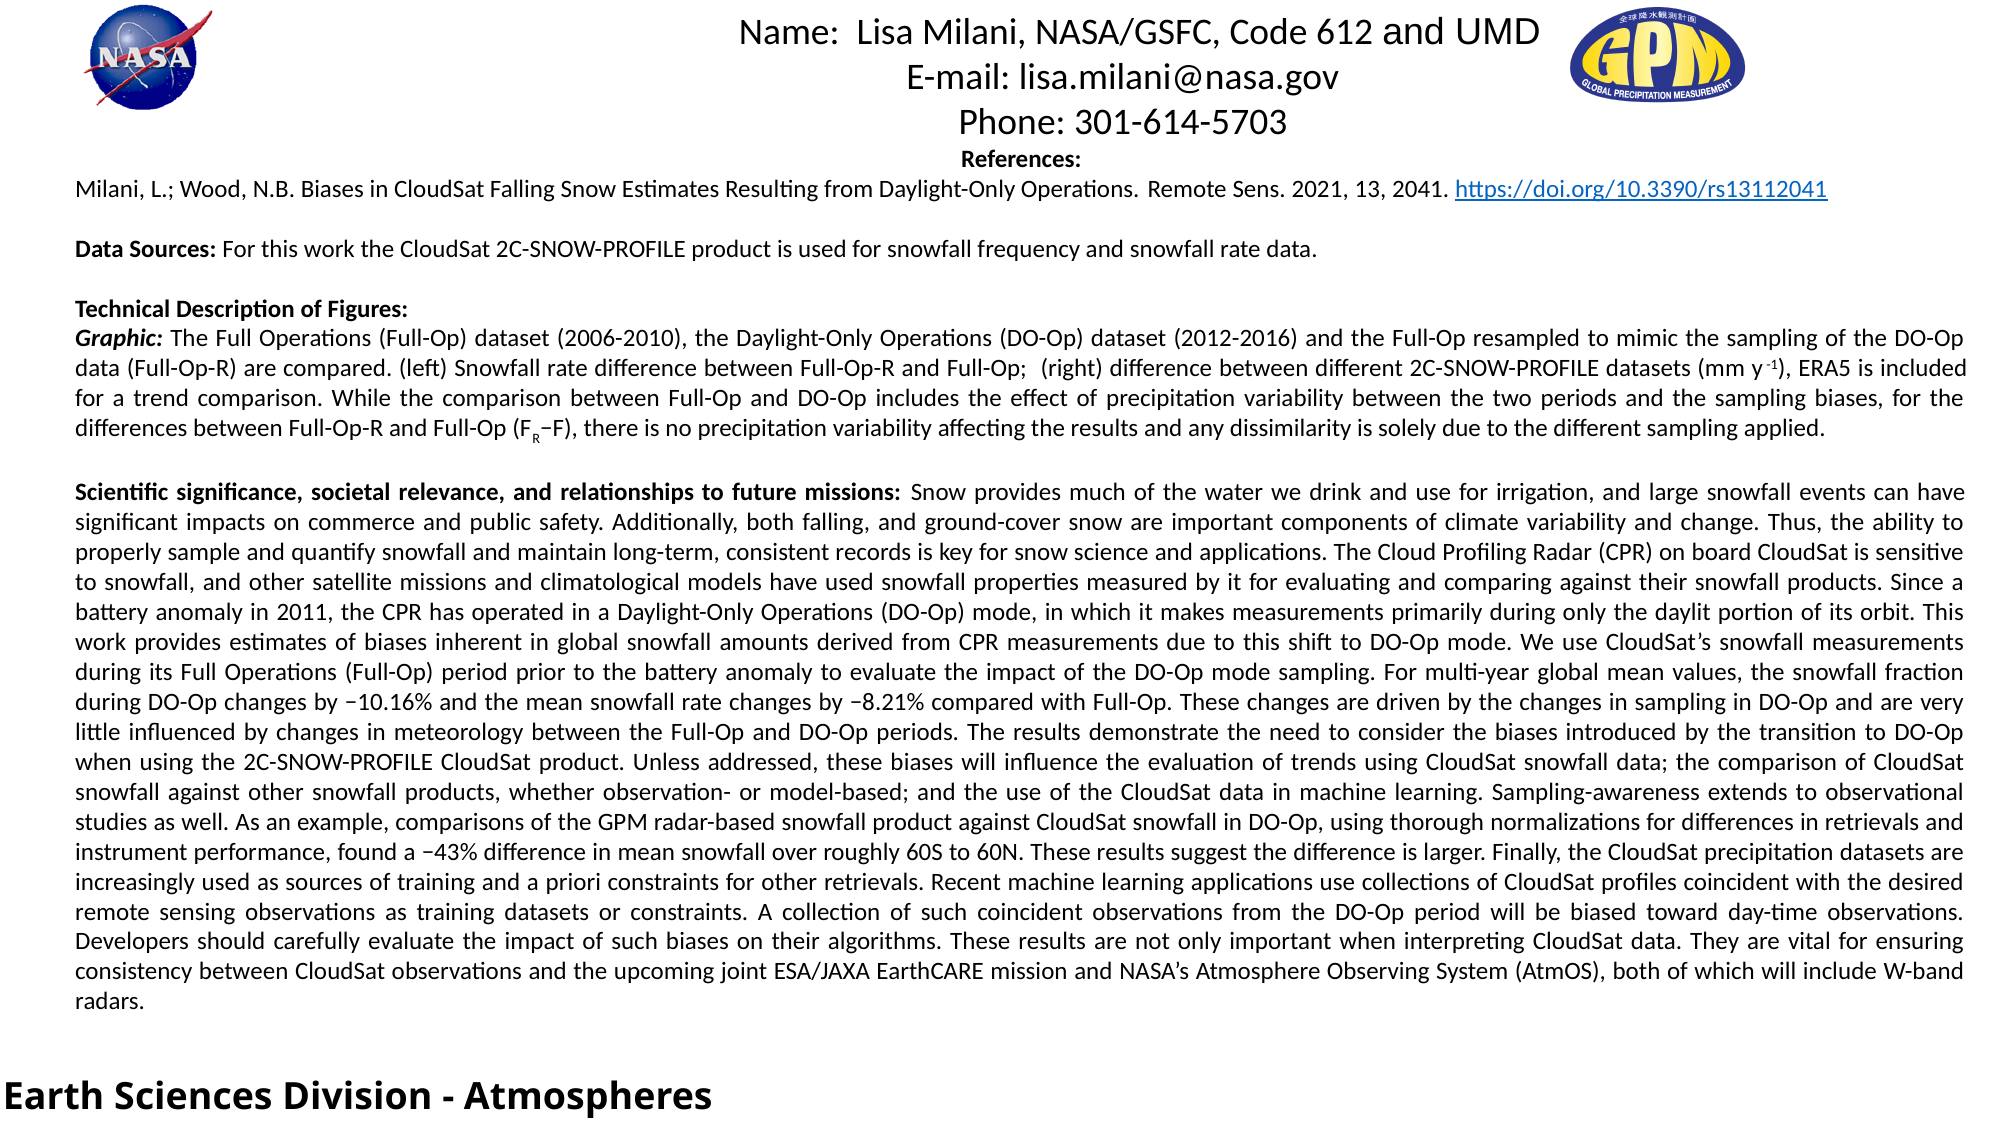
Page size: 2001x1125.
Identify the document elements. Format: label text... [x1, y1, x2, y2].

text_box Earth Sciences Division - Atmospheres [0, 1064, 729, 1125]
picture [75, 0, 213, 116]
picture [1560, 0, 1755, 116]
text_box Name: Lisa Milani, NASA/GSFC, Code 612 and UMD E-mail: lisa.milani@nasa.gov Phone: 301-614-5703 References: Milani, L.; Wood, N.B. Biases in CloudSat Falling Snow Estimates Resulting from Daylight-Only Operations. Remote Sens. 2021, 13, 2041. https://doi.org/10.3390/rs13112041 Data Sources: For this work the CloudSat 2C-SNOW-PROFILE product is used for snowfall frequency and snowfall rate data. Technical Description of Figures: Graphic: The Full Operations (Full-Op) dataset (2006-2010), the Daylight-Only Operations (DO-Op) dataset (2012-2016) and the Full-Op resampled to mimic the sampling of the DO-Op data (Full-Op-R) are compared. (left) Snowfall rate difference between Full-Op-R and Full-Op; (right) difference between different 2C-SNOW-PROFILE datasets (mm y-1), ERA5 is included for a trend comparison. While the comparison between Full-Op and DO-Op includes the effect of precipitation variability between the two periods and the sampling biases, for the differences between Full-Op-R and Full-Op (FR−F), there is no precipitation variability affecting the results and any dissimilarity is solely due to the different sampling applied. Scientific significance, societal relevance, and relationships to future missions: Snow provides much of the water we drink and use for irrigation, and large snowfall events can have significant impacts on commerce and public safety. Additionally, both falling, and ground-cover snow are important components of climate variability and change. Thus, the ability to properly sample and quantify snowfall and maintain long-term, consistent records is key for snow science and applications. The Cloud Profiling Radar (CPR) on board CloudSat is sensitive to snowfall, and other satellite missions and climatological models have used snowfall properties measured by it for evaluating and comparing against their snowfall products. Since a battery anomaly in 2011, the CPR has operated in a Daylight-Only Operations (DO-Op) mode, in which it makes measurements primarily during only the daylit portion of its orbit. This work provides estimates of biases inherent in global snowfall amounts derived from CPR measurements due to this shift to DO-Op mode. We use CloudSat’s snowfall measurements during its Full Operations (Full-Op) period prior to the battery anomaly to evaluate the impact of the DO-Op mode sampling. For multi-year global mean values, the snowfall fraction during DO-Op changes by −10.16% and the mean snowfall rate changes by −8.21% compared with Full-Op. These changes are driven by the changes in sampling in DO-Op and are very little influenced by changes in meteorology between the Full-Op and DO-Op periods. The results demonstrate the need to consider the biases introduced by the transition to DO-Op when using the 2C-SNOW-PROFILE CloudSat product. Unless addressed, these biases will influence the evaluation of trends using CloudSat snowfall data; the comparison of CloudSat snowfall against other snowfall products, whether observation- or model-based; and the use of the CloudSat data in machine learning. Sampling-awareness extends to observational studies as well. As an example, comparisons of the GPM radar-based snowfall product against CloudSat snowfall in DO-Op, using thorough normalizations for differences in retrievals and instrument performance, found a −43% difference in mean snowfall over roughly 60S to 60N. These results suggest the difference is larger. Finally, the CloudSat precipitation datasets are increasingly used as sources of training and a priori constraints for other retrievals. Recent machine learning applications use collections of CloudSat profiles coincident with the desired remote sensing observations as training datasets or constraints. A collection of such coincident observations from the DO-Op period will be biased toward day-time observations. Developers should carefully evaluate the impact of such biases on their algorithms. These results are not only important when interpreting CloudSat data. They are vital for ensuring consistency between CloudSat observations and the upcoming joint ESA/JAXA EarthCARE mission and NASA’s Atmosphere Observing System (AtmOS), both of which will include W-band radars. [60, 0, 1983, 1023]
